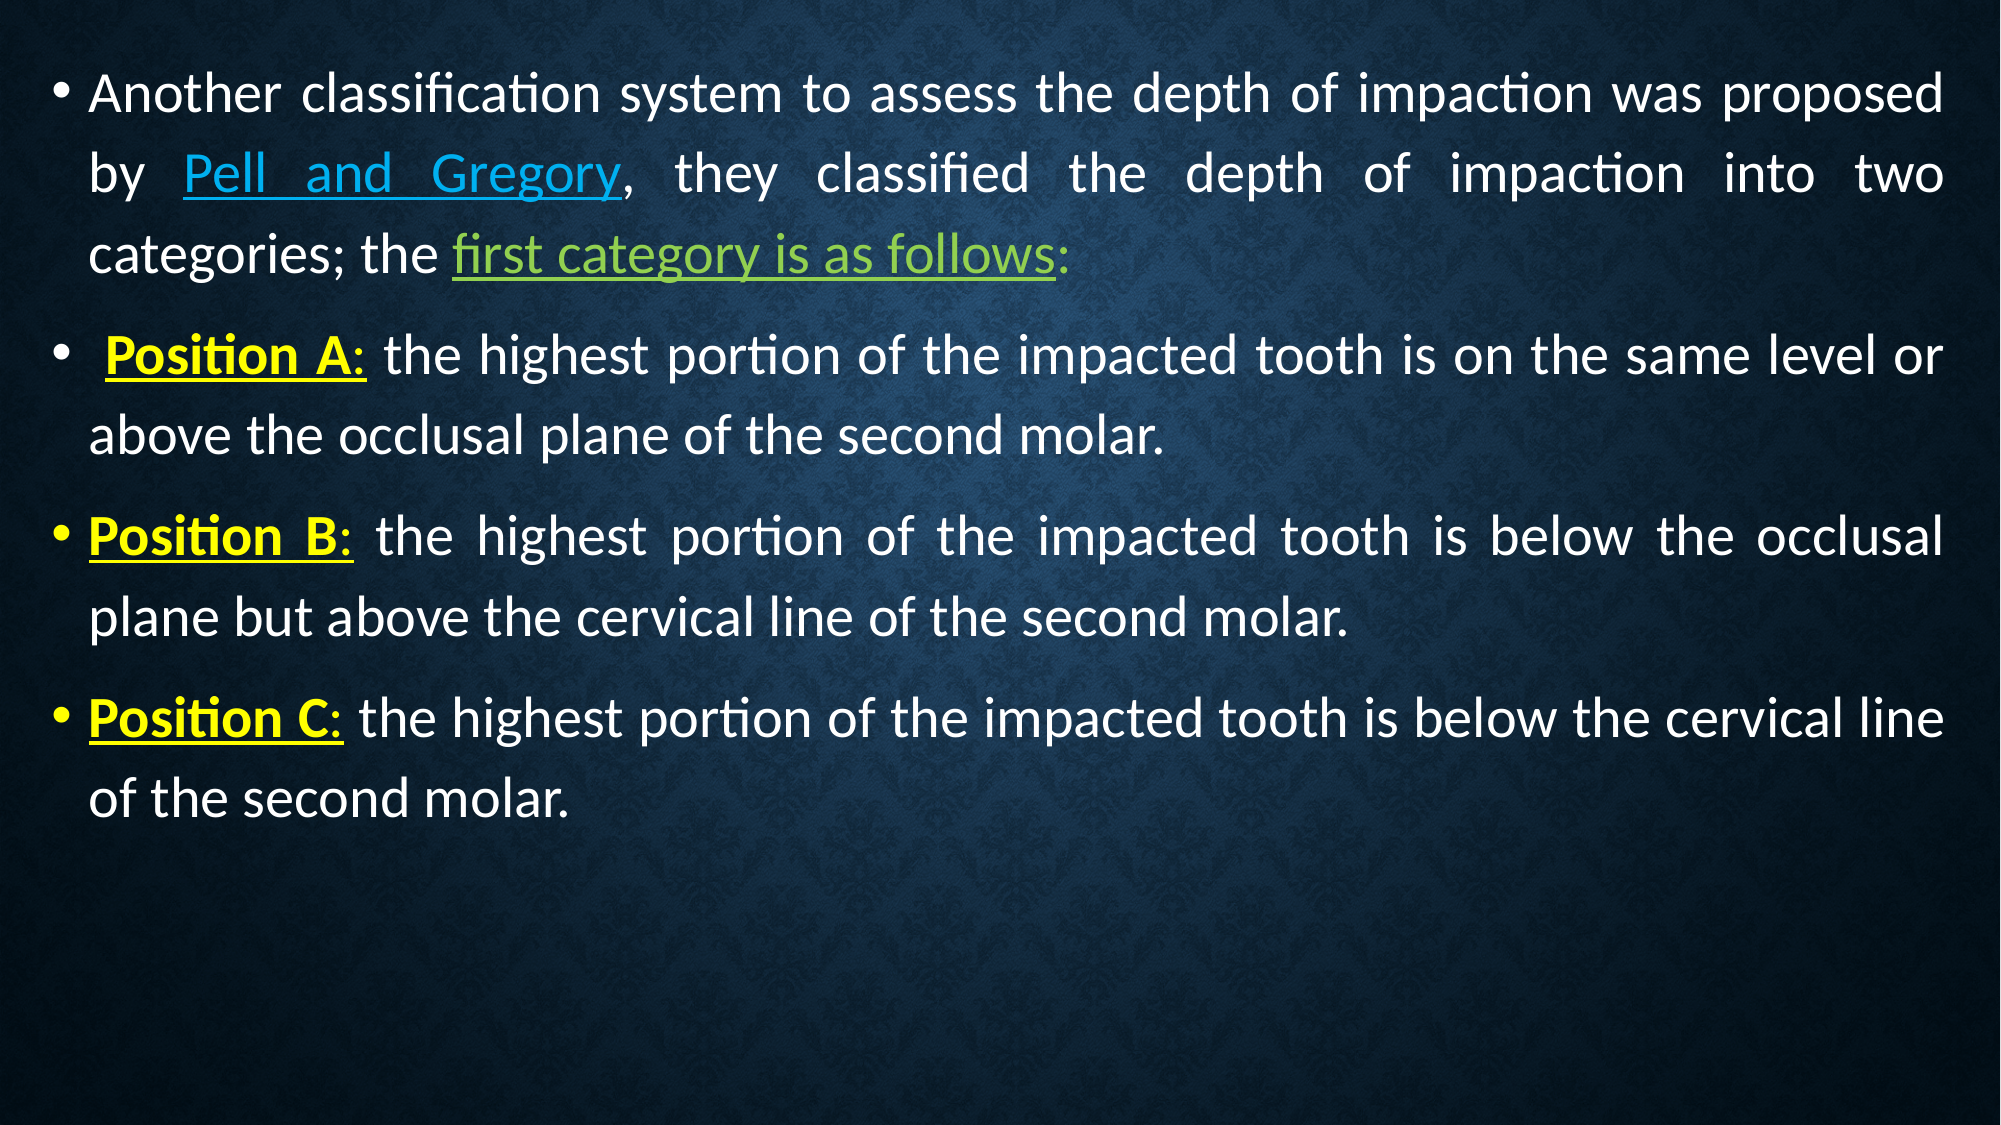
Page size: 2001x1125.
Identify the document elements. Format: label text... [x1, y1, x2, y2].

list Another classification system to assess the depth of impaction was proposed by Pell and Gregory, they classified the depth of impaction into two categories; the first category is as follows: Position A: the highest portion of the impacted tooth is on the same level or above the occlusal plane of the second molar. Position B: the highest portion of the impacted tooth is below the occlusal plane but above the cervical line of the second molar. Position C: the highest portion of the impacted tooth is below the cervical line of the second molar. [36, 36, 1962, 1096]
